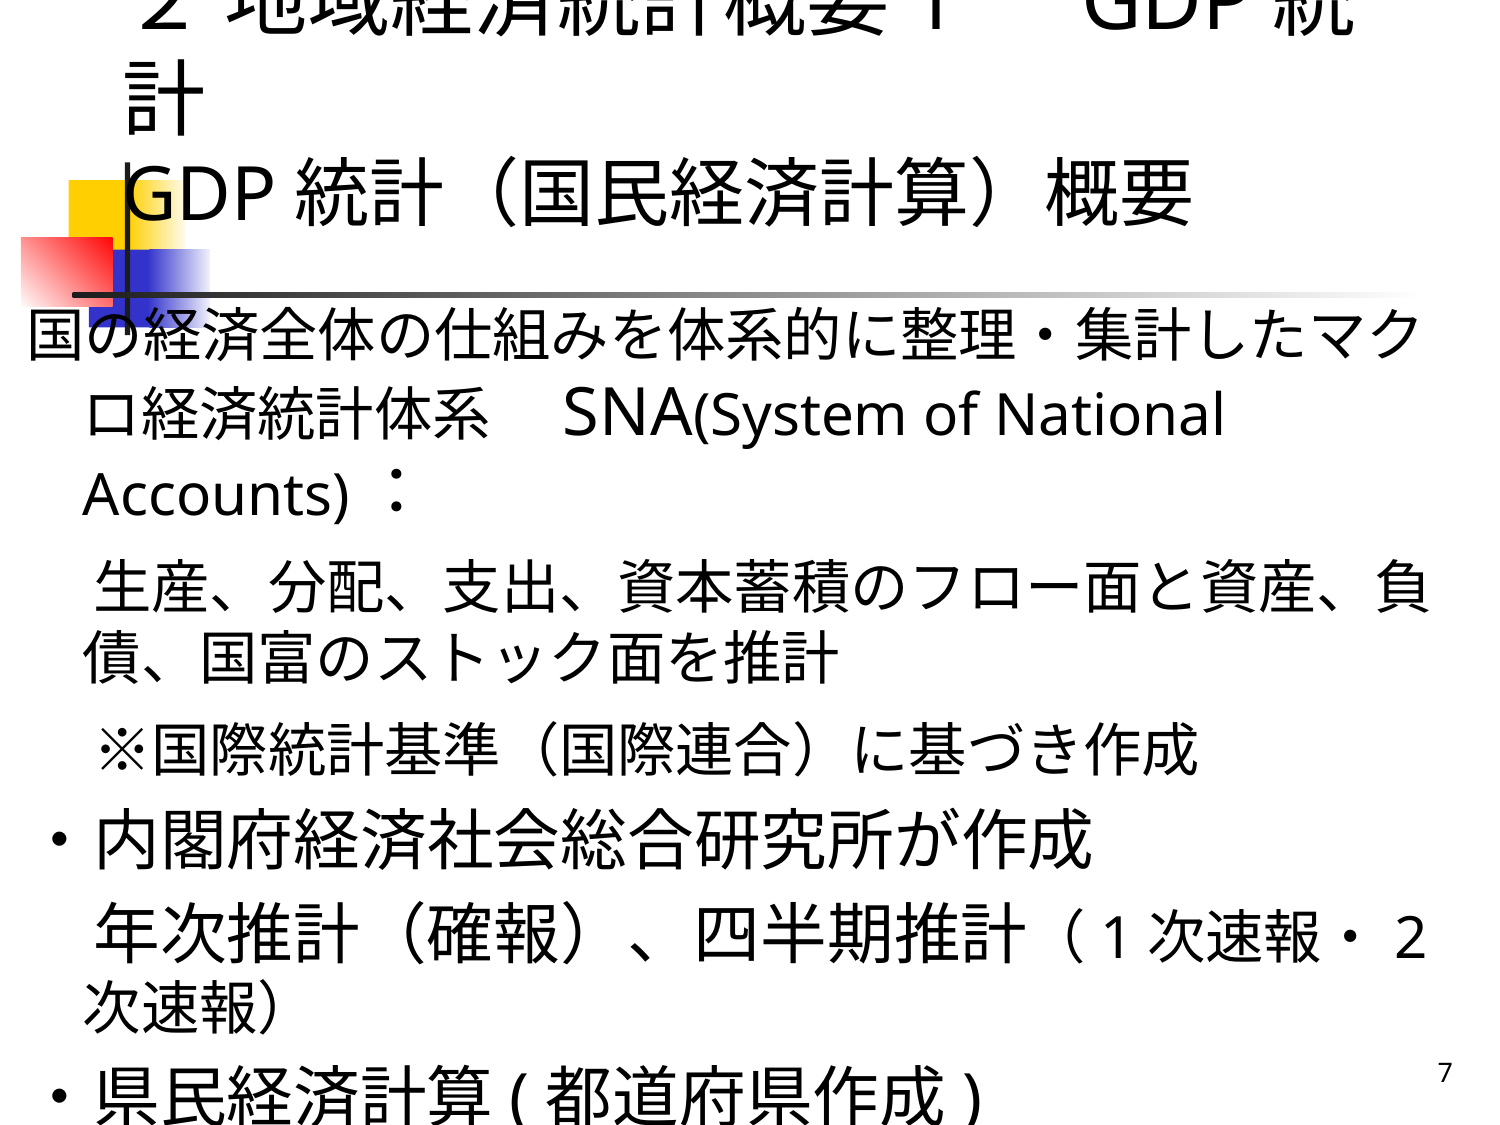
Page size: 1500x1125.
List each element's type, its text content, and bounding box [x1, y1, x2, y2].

title ２ 地域経済統計概要1 GDP統計 GDP統計（国民経済計算）概要 [107, 3, 1386, 244]
slide_number 7 [1154, 1023, 1468, 1100]
list 国の経済全体の仕組みを体系的に整理・集計したマクロ経済統計体系 SNA(System of National Accounts)： 生産、分配、支出、資本蓄積のフロー面と資産、負債、国富のストック面を推計 ※国際統計基準（国際連合）に基づき作成 ・内閣府経済社会総合研究所が作成 年次推計（確報）、四半期推計（1次速報・2次速報） ・県民経済計算(都道府県作成) 県民経済計算 : 経済社会総合研究所 - 内閣府 (cao.go.jp) [11, 290, 1482, 930]
